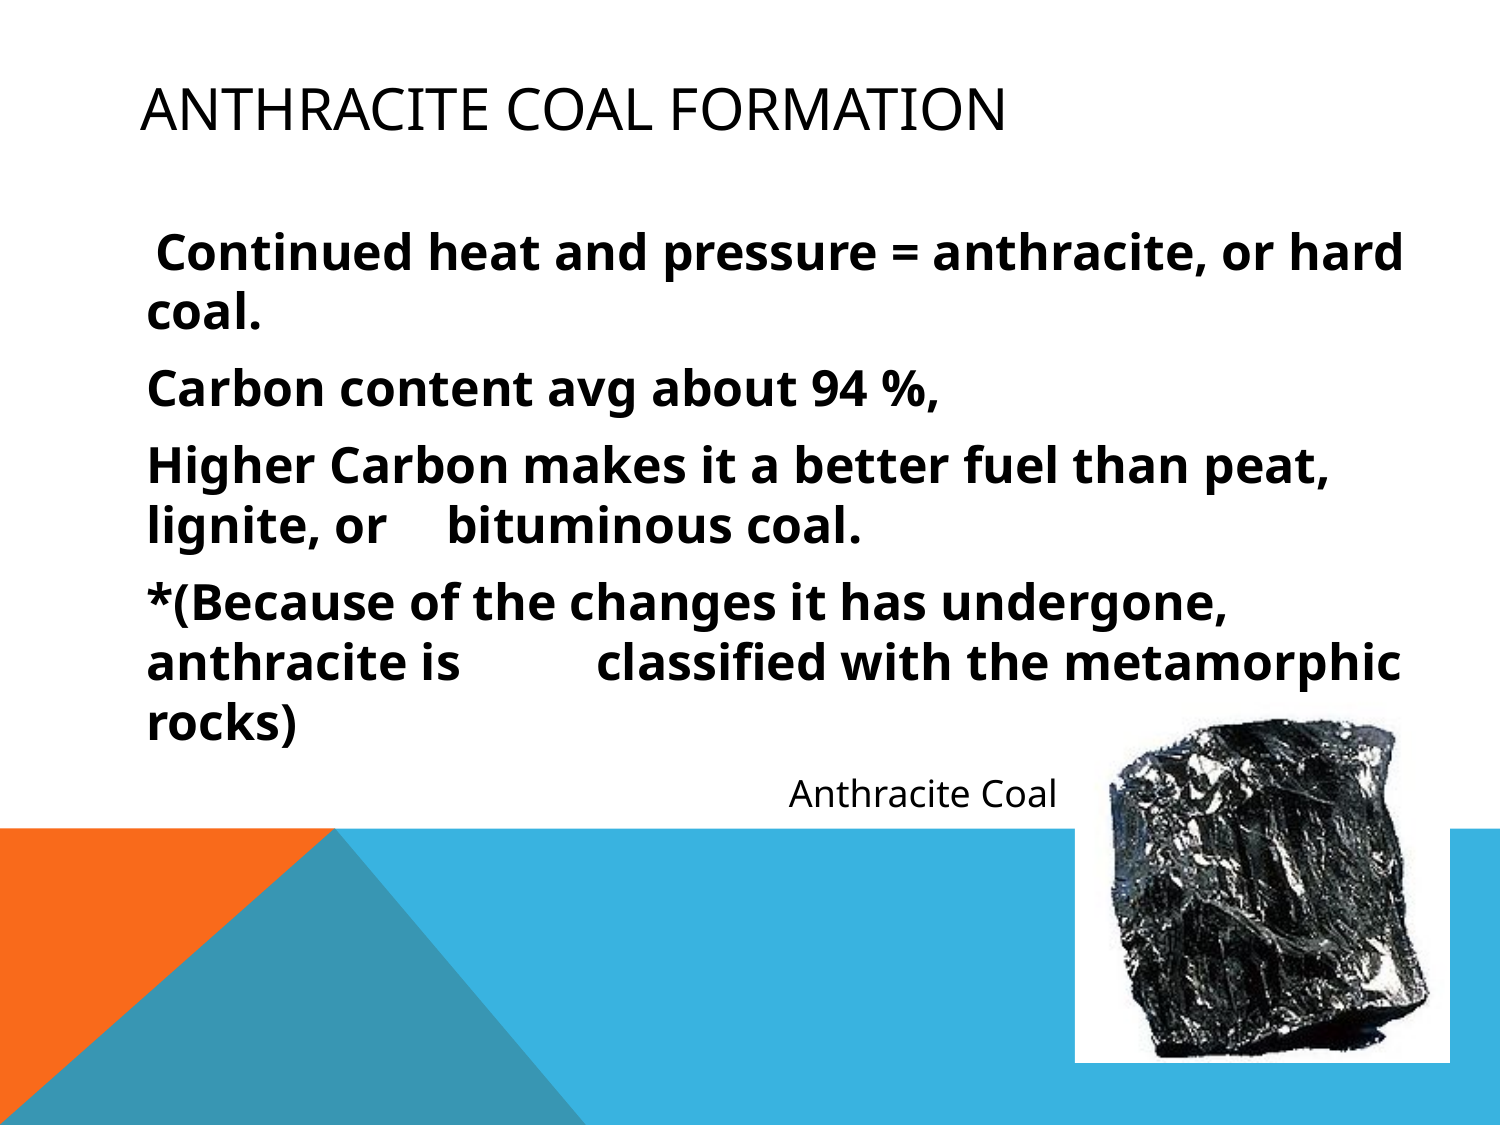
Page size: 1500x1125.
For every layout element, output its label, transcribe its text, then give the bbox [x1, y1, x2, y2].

list Continued heat and pressure = anthracite, or hard coal. Carbon content avg about 94 %, Higher Carbon makes it a better fuel than peat, lignite, or bituminous coal. *(Because of the changes it has undergone, anthracite is classified with the metamorphic rocks) [75, 212, 1438, 800]
title Anthracite coal formation [125, 62, 1359, 153]
text_box Anthracite Coal [774, 762, 1069, 823]
picture [1074, 699, 1451, 1063]
